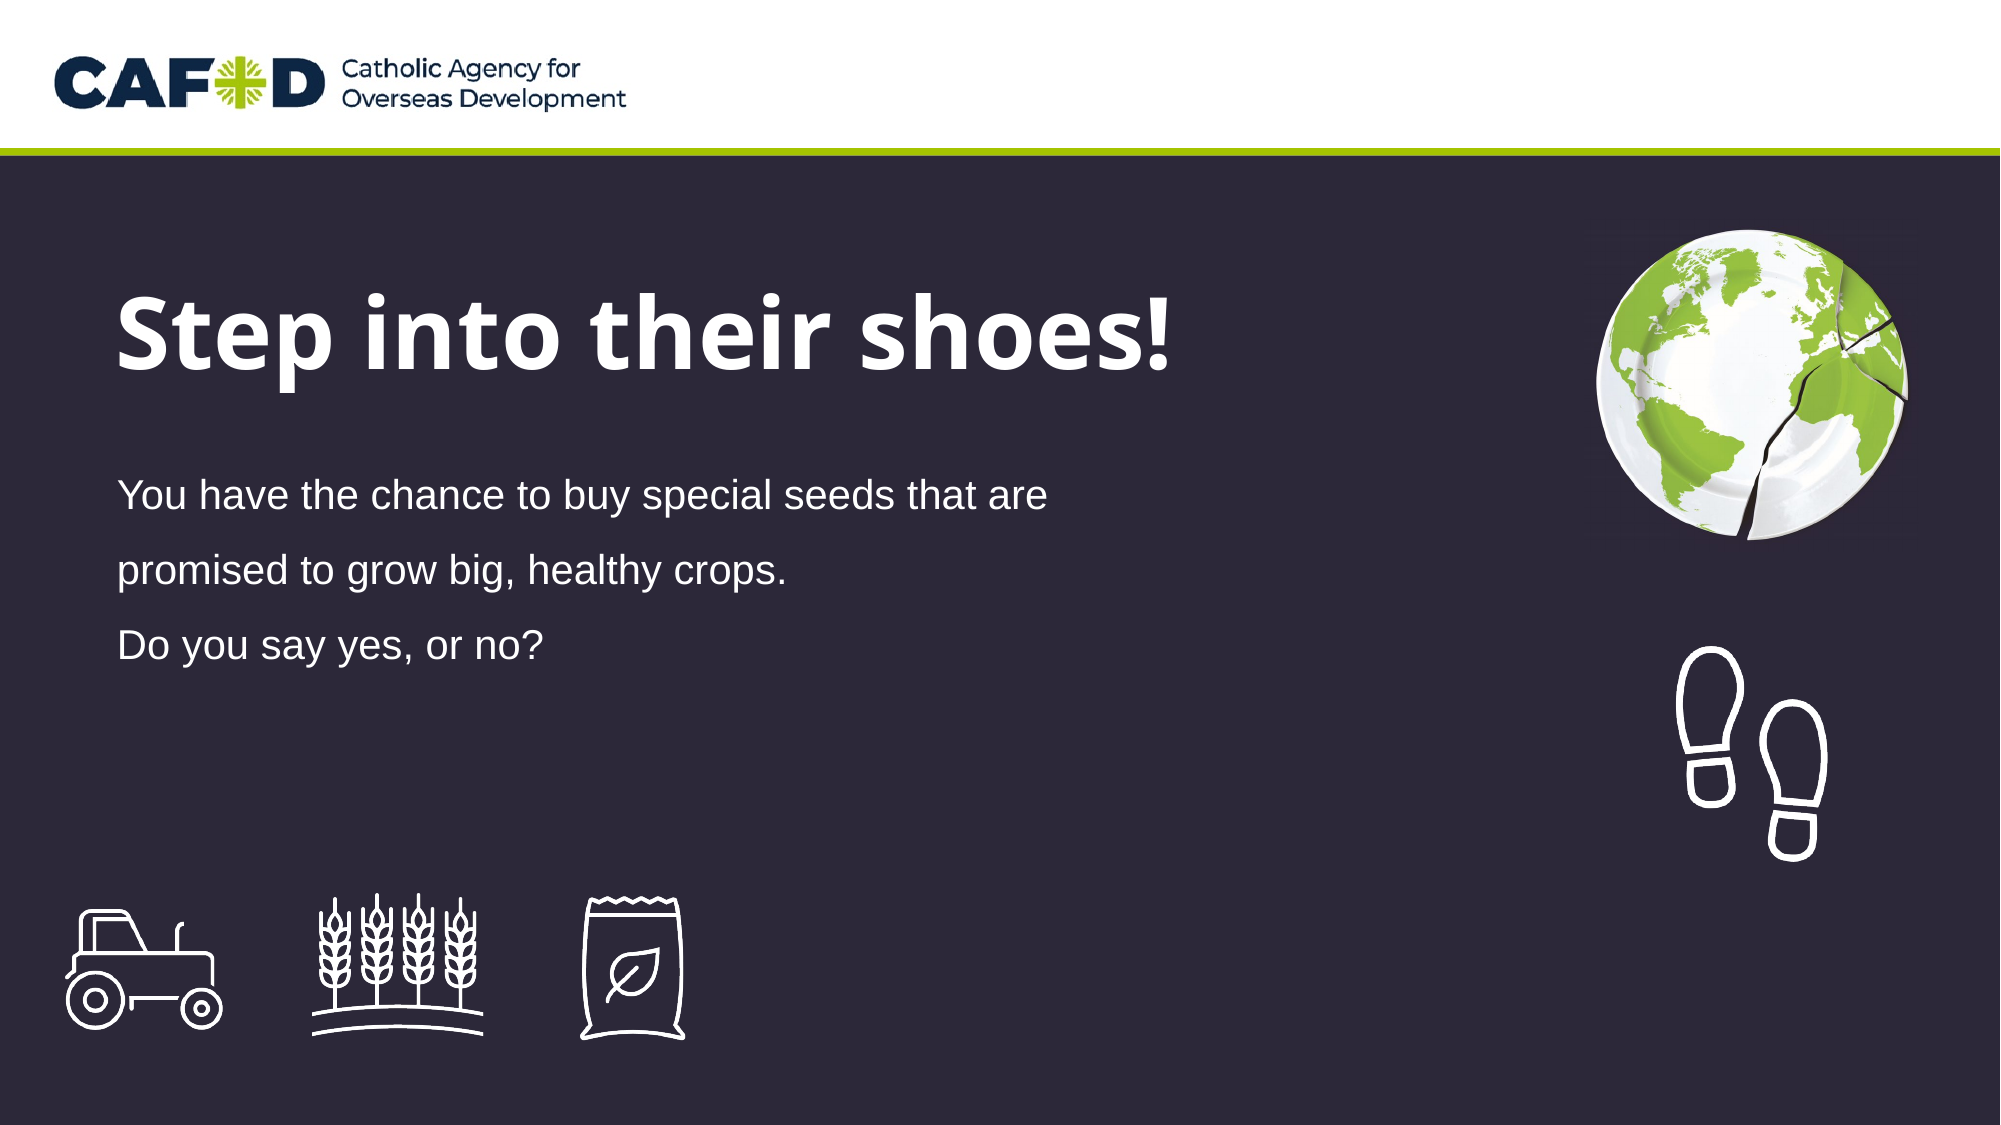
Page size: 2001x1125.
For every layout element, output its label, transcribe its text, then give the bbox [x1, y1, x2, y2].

text_box You have the chance to buy special seeds that are promised to grow big, healthy crops. Do you say yes, or no? [102, 435, 1102, 675]
picture [39, 866, 243, 1070]
text_box Step into their shoes! [100, 262, 1233, 397]
picture [1635, 637, 1868, 870]
picture [52, 54, 631, 113]
picture [1584, 218, 1919, 552]
picture [302, 871, 493, 1062]
picture [531, 866, 734, 1070]
